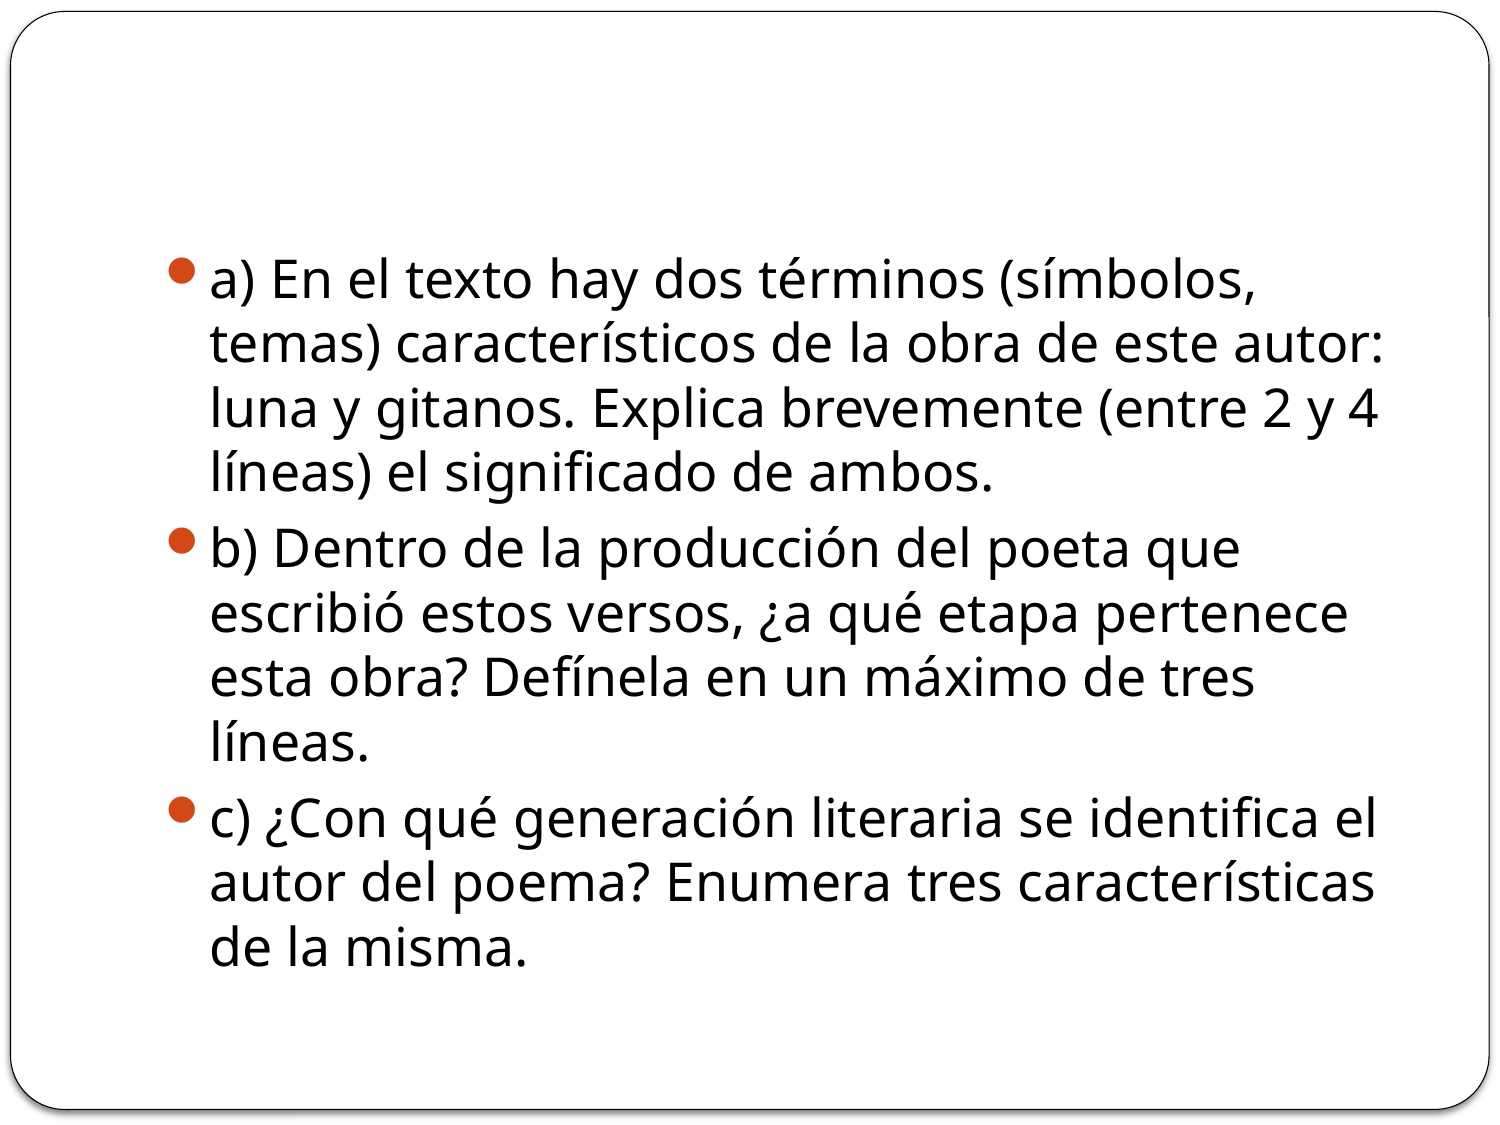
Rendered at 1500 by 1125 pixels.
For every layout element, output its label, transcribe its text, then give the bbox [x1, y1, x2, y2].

list a) En el texto hay dos términos (símbolos, temas) característicos de la obra de este autor: luna y gitanos. Explica brevemente (entre 2 y 4 líneas) el significado de ambos. b) Dentro de la producción del poeta que escribió estos versos, ¿a qué etapa pertenece esta obra? Defínela en un máximo de tres líneas. c) ¿Con qué generación literaria se identifica el autor del poema? Enumera tres características de la misma. [150, 237, 1425, 988]
